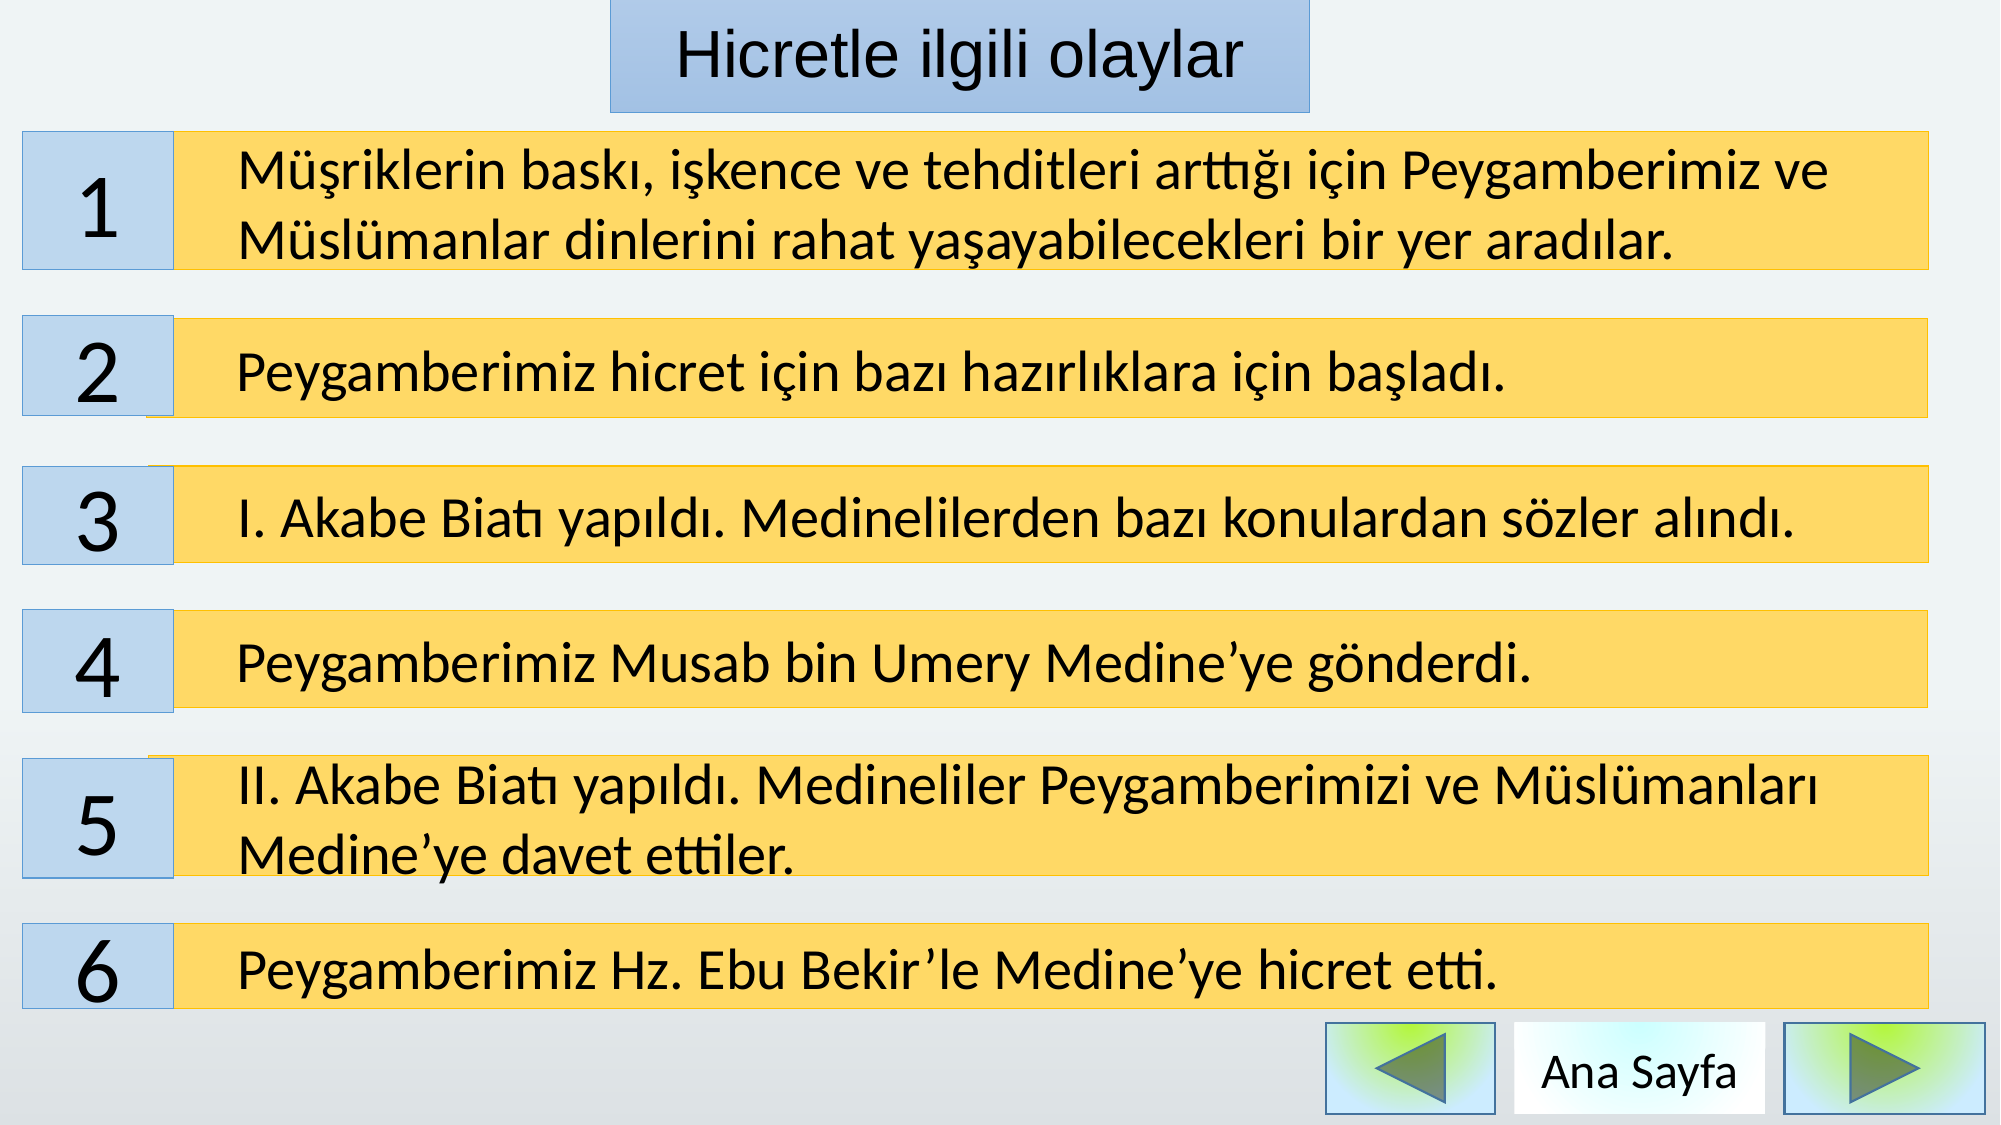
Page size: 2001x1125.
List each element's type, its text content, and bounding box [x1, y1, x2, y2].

text_box 4 [22, 609, 174, 713]
text_box Peygamberimiz Musab bin Umery Medine’ye gönderdi. [174, 610, 1928, 708]
text_box Peygamberimiz Hz. Ebu Bekir’le Medine’ye hicret etti. [174, 923, 1929, 1009]
text_box Peygamberimiz hicret için bazı hazırlıklara için başladı. [146, 318, 1928, 418]
text_box 6 [22, 923, 174, 1009]
text_box 1 [22, 131, 174, 270]
text_box I. Akabe Biatı yapıldı. Medinelilerden bazı konulardan sözler alındı. [174, 466, 1929, 563]
text_box Ana Sayfa [1514, 1022, 1766, 1114]
text_box 2 [22, 315, 174, 416]
text_box Hicretle ilgili olaylar [610, 0, 1310, 113]
text_box [1326, 1022, 1496, 1114]
text_box [1784, 1022, 1985, 1114]
text_box Müşriklerin baskı, işkence ve tehditleri arttığı için Peygamberimiz ve Müslümanlar dinlerini rahat yaşayabilecekleri bir yer aradılar. [174, 131, 1929, 270]
text_box 5 [22, 758, 174, 879]
text_box 3 [22, 466, 174, 565]
text_box II. Akabe Biatı yapıldı. Medineliler Peygamberimizi ve Müslümanları Medine’ye davet ettiler. [148, 755, 1929, 876]
